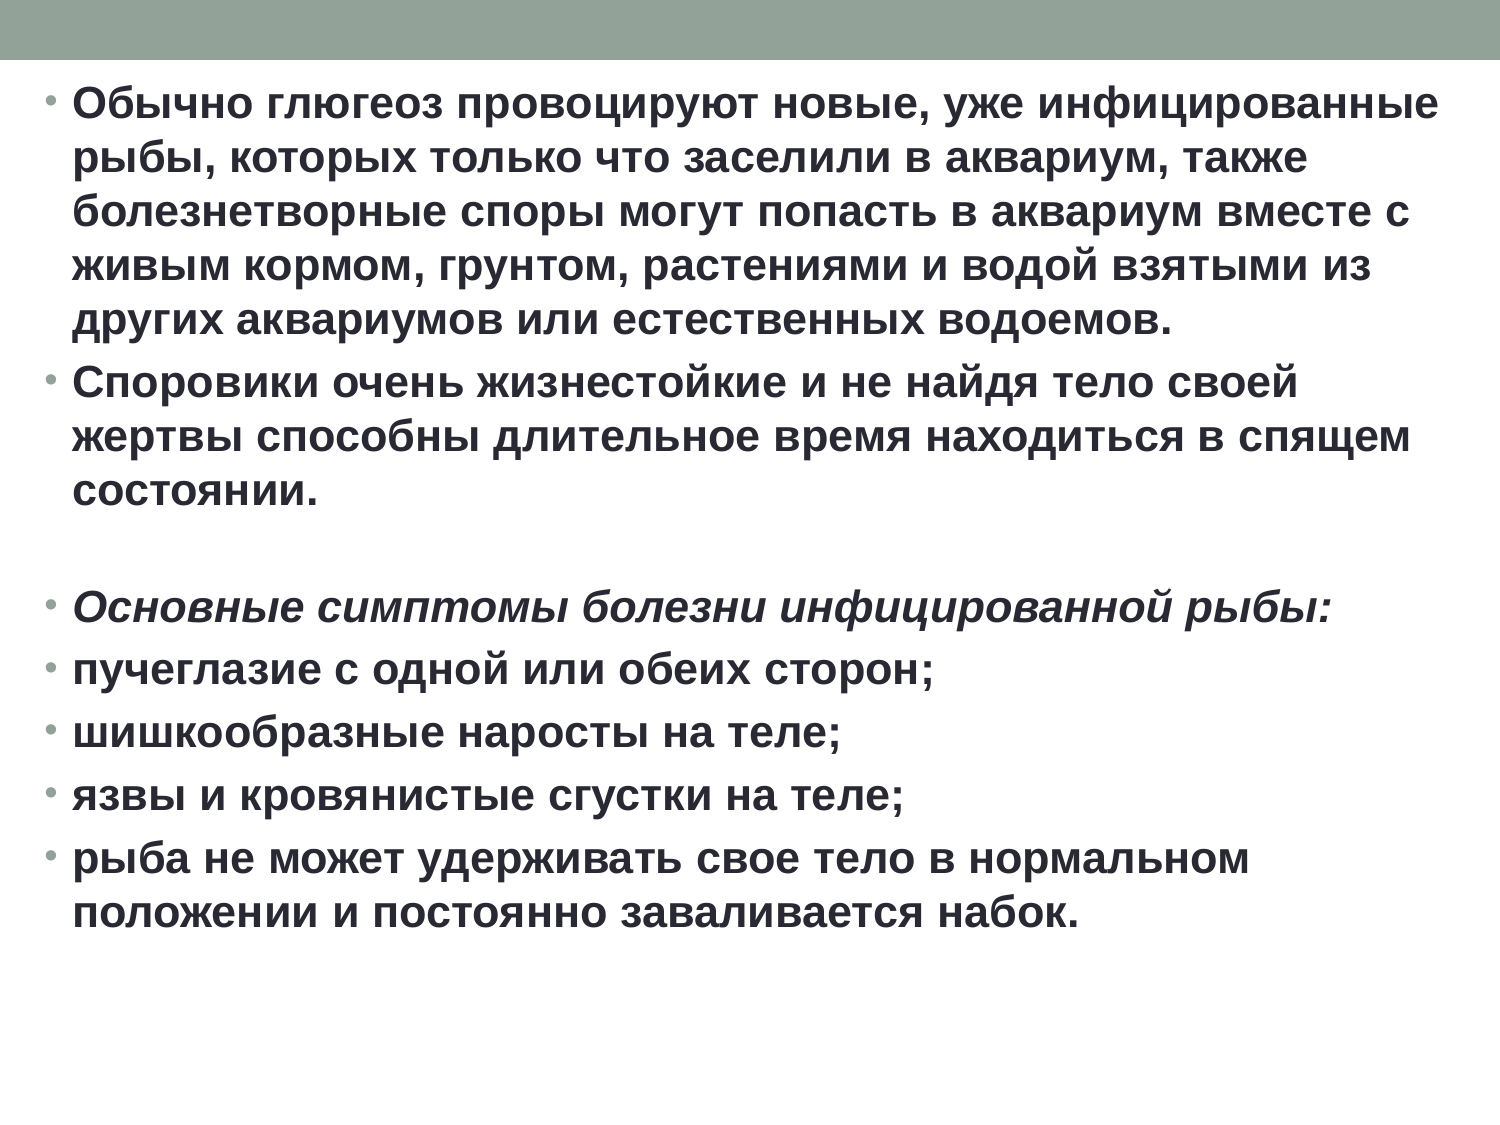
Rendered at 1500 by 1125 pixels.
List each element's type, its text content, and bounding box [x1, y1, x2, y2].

list Обычно глюгеоз провоцируют новые, уже инфицированные рыбы, которых только что заселили в аквариум, также болезнетворные споры могут попасть в аквариум вместе с живым кормом, грунтом, растениями и водой взятыми из других аквариумов или естественных водоемов. Споровики очень жизнестойкие и не найдя тело своей жертвы способны длительное время находиться в спящем состоянии. Основные симптомы болезни инфицированной рыбы: пучеглазие с одной или обеих сторон; шишкообразные наросты на теле; язвы и кровянистые сгустки на теле; рыба не может удерживать свое тело в нормальном положении и постоянно заваливается набок. [29, 66, 1459, 1094]
